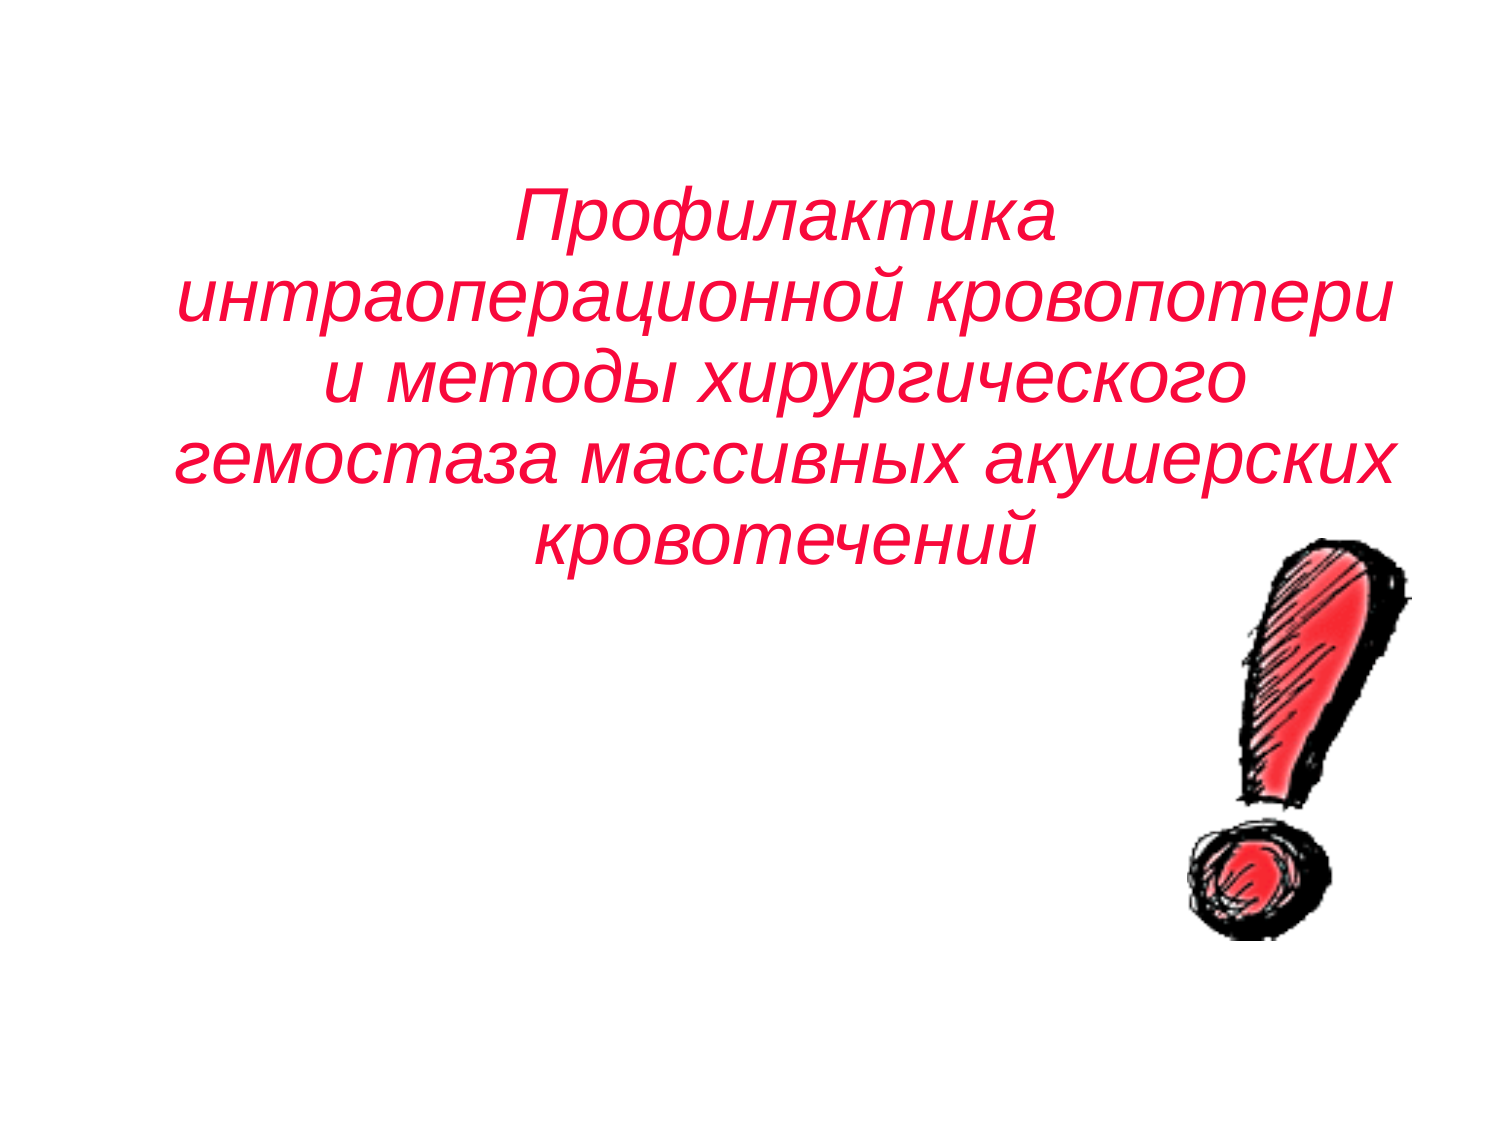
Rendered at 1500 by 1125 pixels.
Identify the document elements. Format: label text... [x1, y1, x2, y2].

list [0, 350, 1500, 1125]
picture [1186, 538, 1412, 941]
title Профилактика интраоперационной кровопотери и методы хирургического гемостаза массивных акушерских кровотечений [147, 243, 1425, 350]
